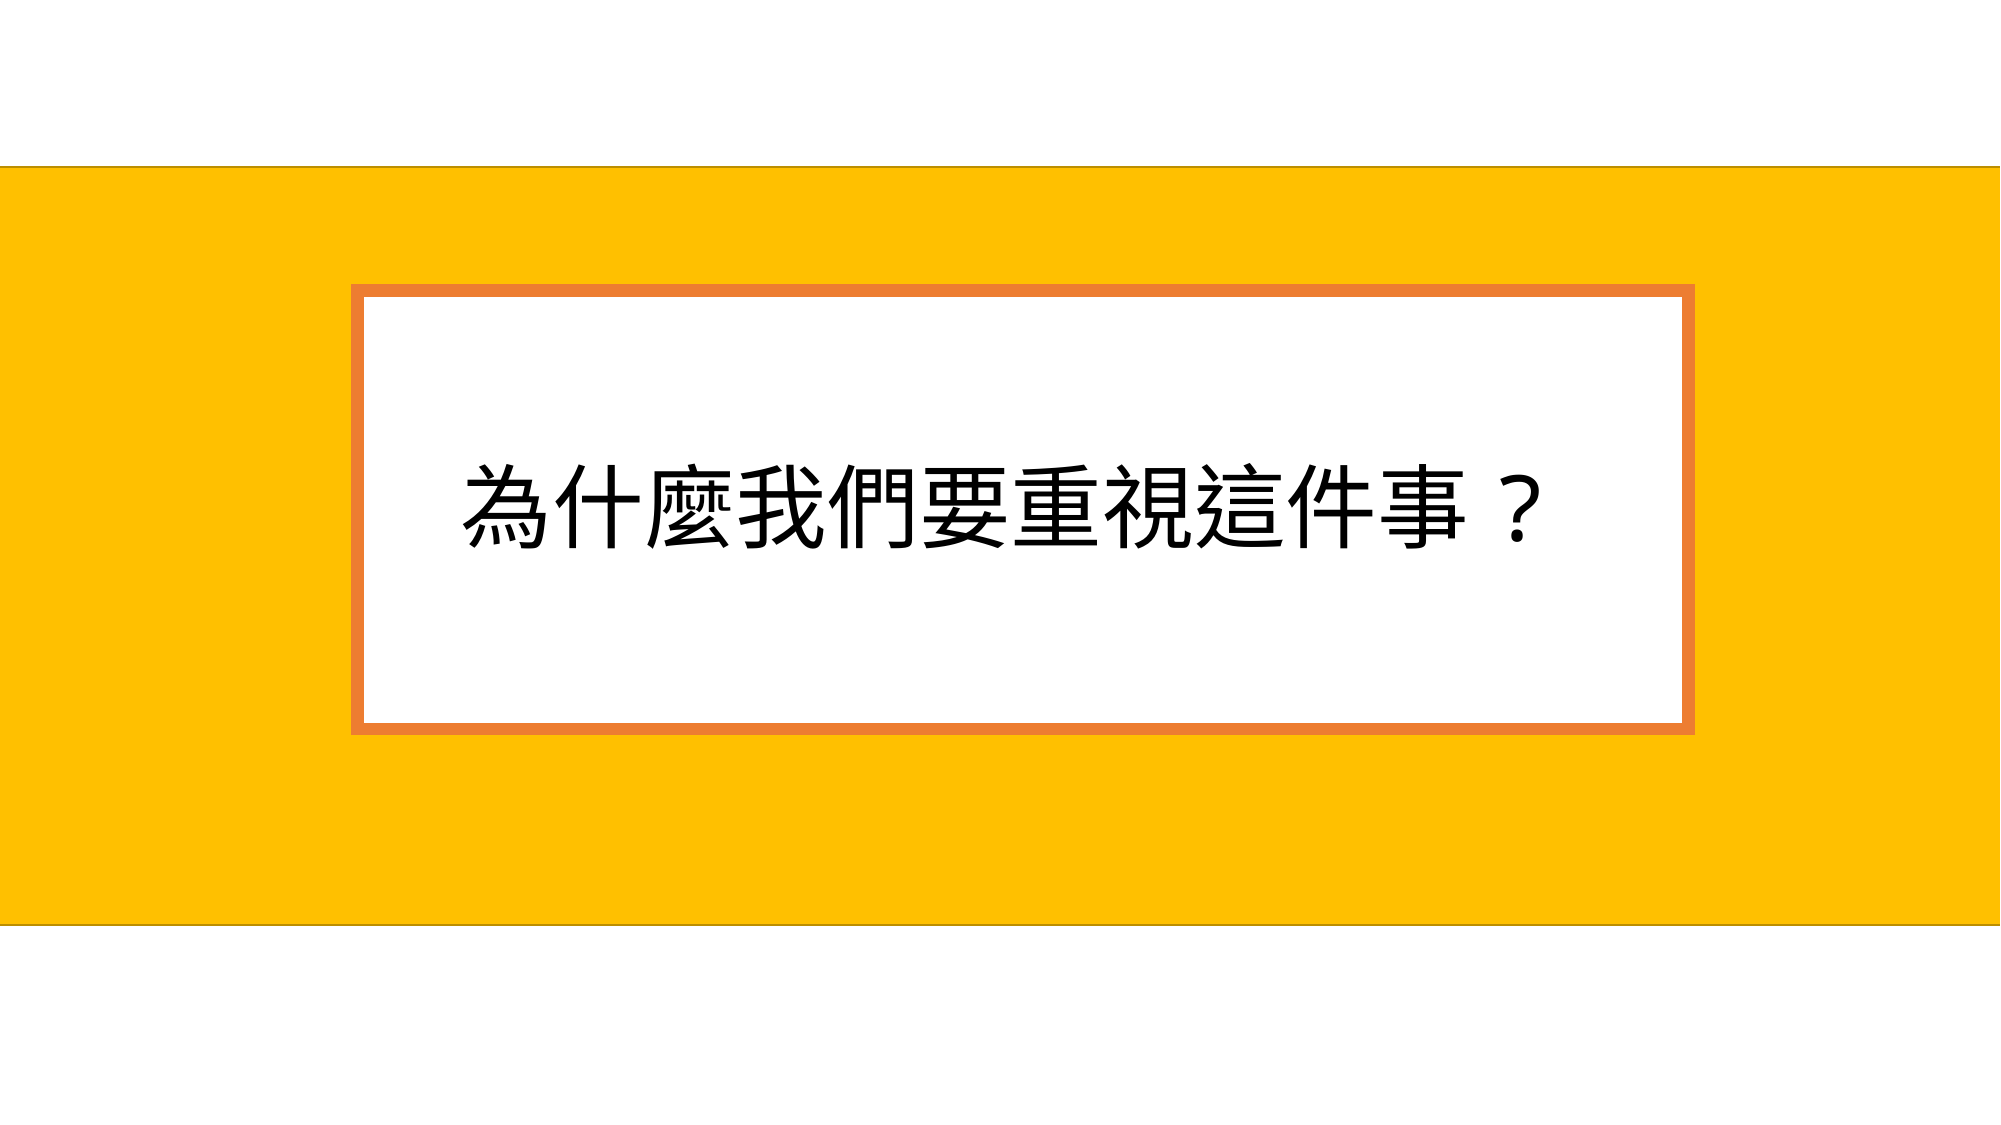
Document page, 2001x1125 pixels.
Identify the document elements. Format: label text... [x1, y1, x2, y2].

text_box [356, 621, 1690, 730]
text_box [0, 166, 2000, 926]
title 為什麼我們要重視這件事? [141, 403, 1867, 621]
text_box [356, 290, 1690, 403]
